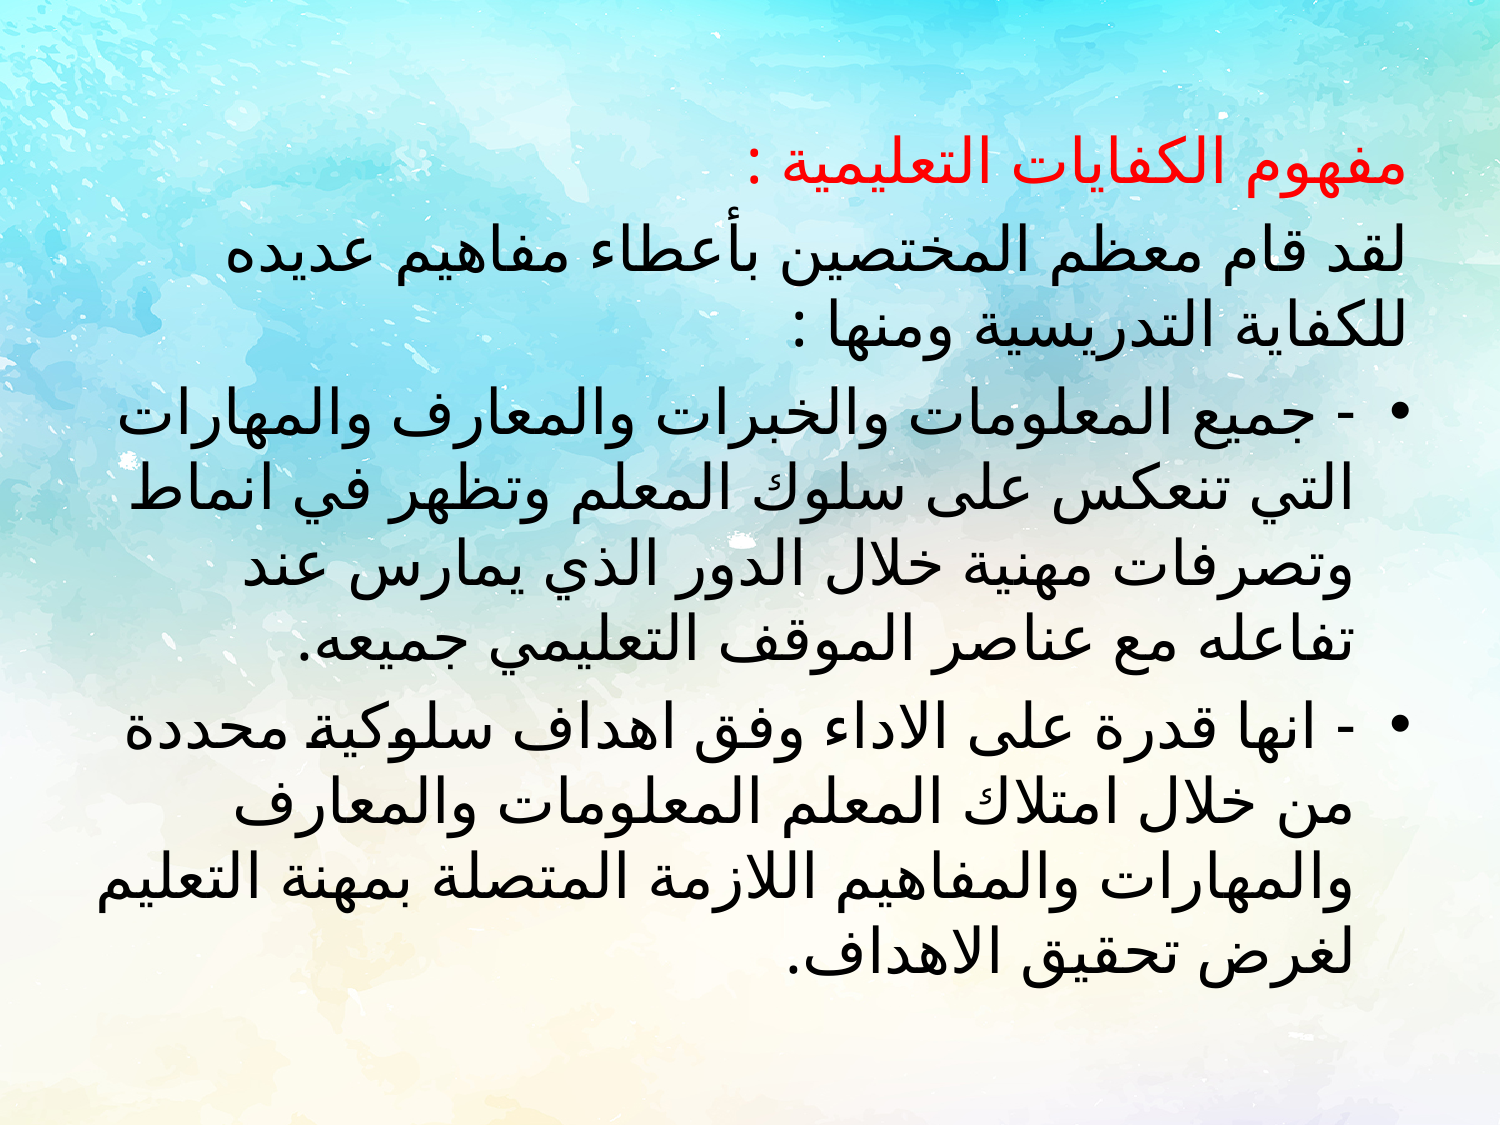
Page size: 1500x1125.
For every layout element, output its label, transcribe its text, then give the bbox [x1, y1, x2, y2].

list مفهوم الكفايات التعليمية : لقد قام معظم المختصين بأعطاء مفاهيم عديده للكفاية التدريسية ومنها : - جميع المعلومات والخبرات والمعارف والمهارات التي تنعكس على سلوك المعلم وتظهر في انماط وتصرفات مهنية خلال الدور الذي يمارس عند تفاعله مع عناصر الموقف التعليمي جميعه. - انها قدرة على الاداء وفق اهداف سلوكية محددة من خلال امتلاك المعلم المعلومات والمعارف والمهارات والمفاهيم اللازمة المتصلة بمهنة التعليم لغرض تحقيق الاهداف. [75, 113, 1425, 1005]
picture [0, 0, 1500, 1125]
